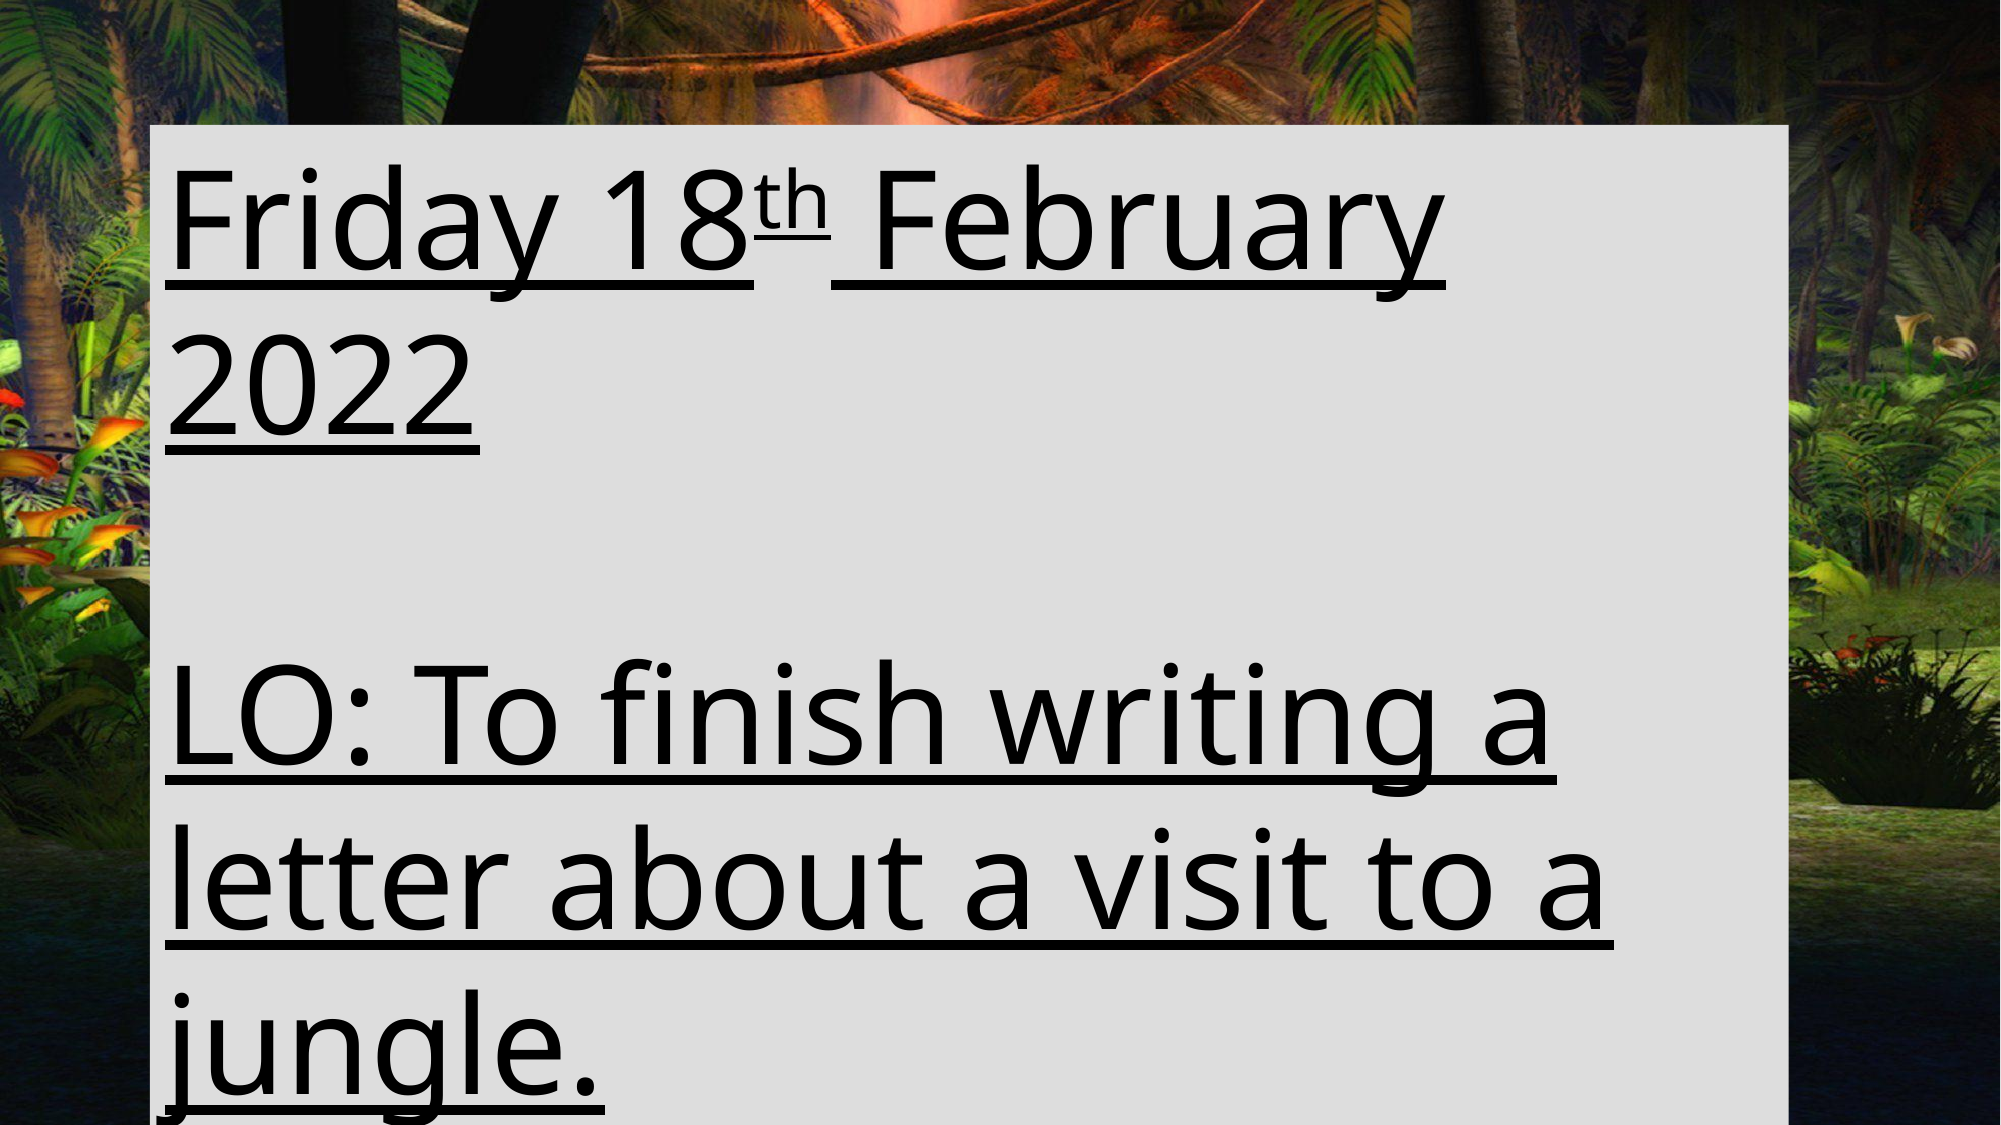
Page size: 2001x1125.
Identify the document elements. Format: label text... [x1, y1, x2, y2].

picture [0, 0, 2001, 1125]
text_box Friday 18th February 2022 LO: To finish writing a letter about a visit to a jungle. LO: To check, edit and improve our writing. [149, 124, 1789, 1125]
